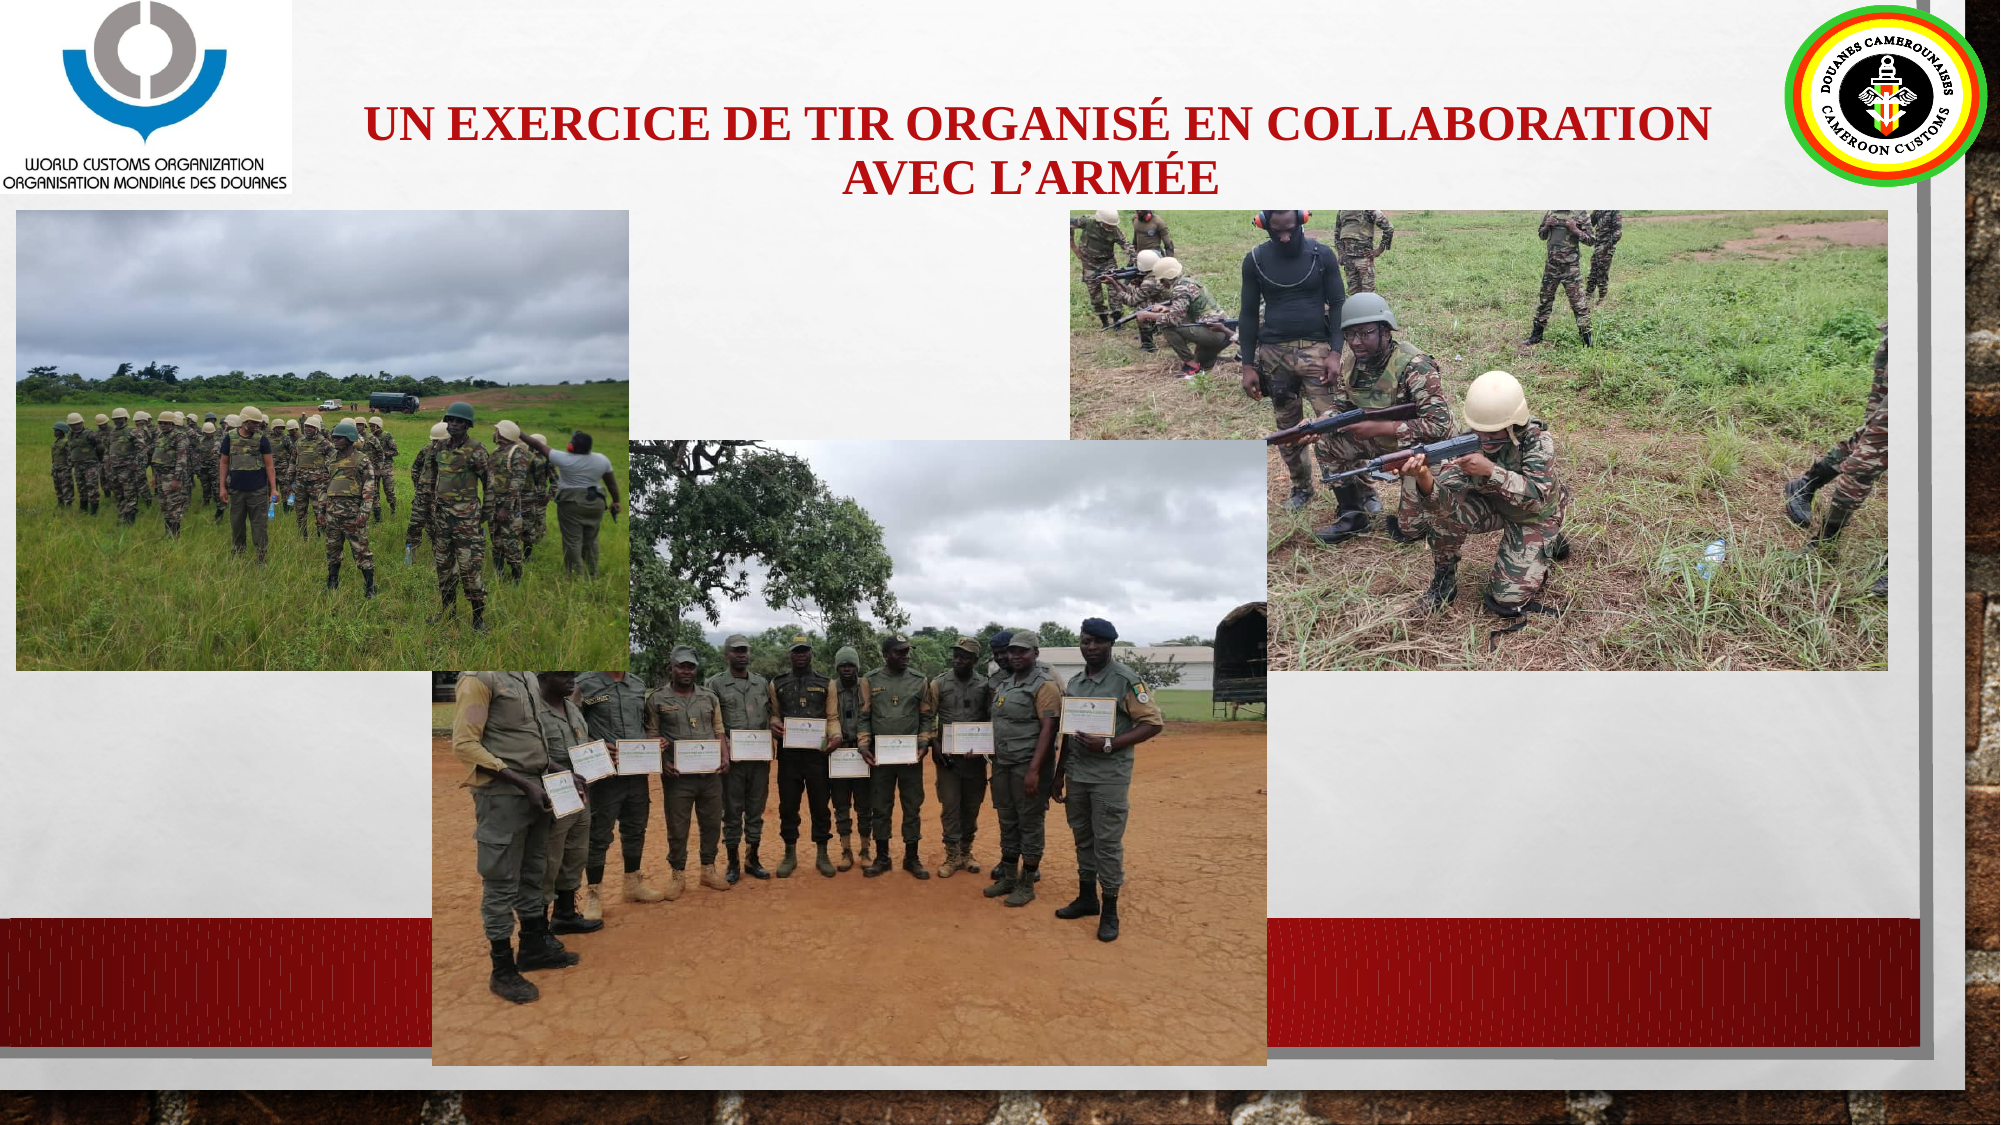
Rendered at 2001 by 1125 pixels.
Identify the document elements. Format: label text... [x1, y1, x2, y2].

picture [0, 0, 2000, 1125]
picture [0, 0, 292, 195]
picture [16, 210, 1888, 1067]
title Un exercice de tir organisé en collaboration avec l’Armée [291, 22, 1785, 281]
